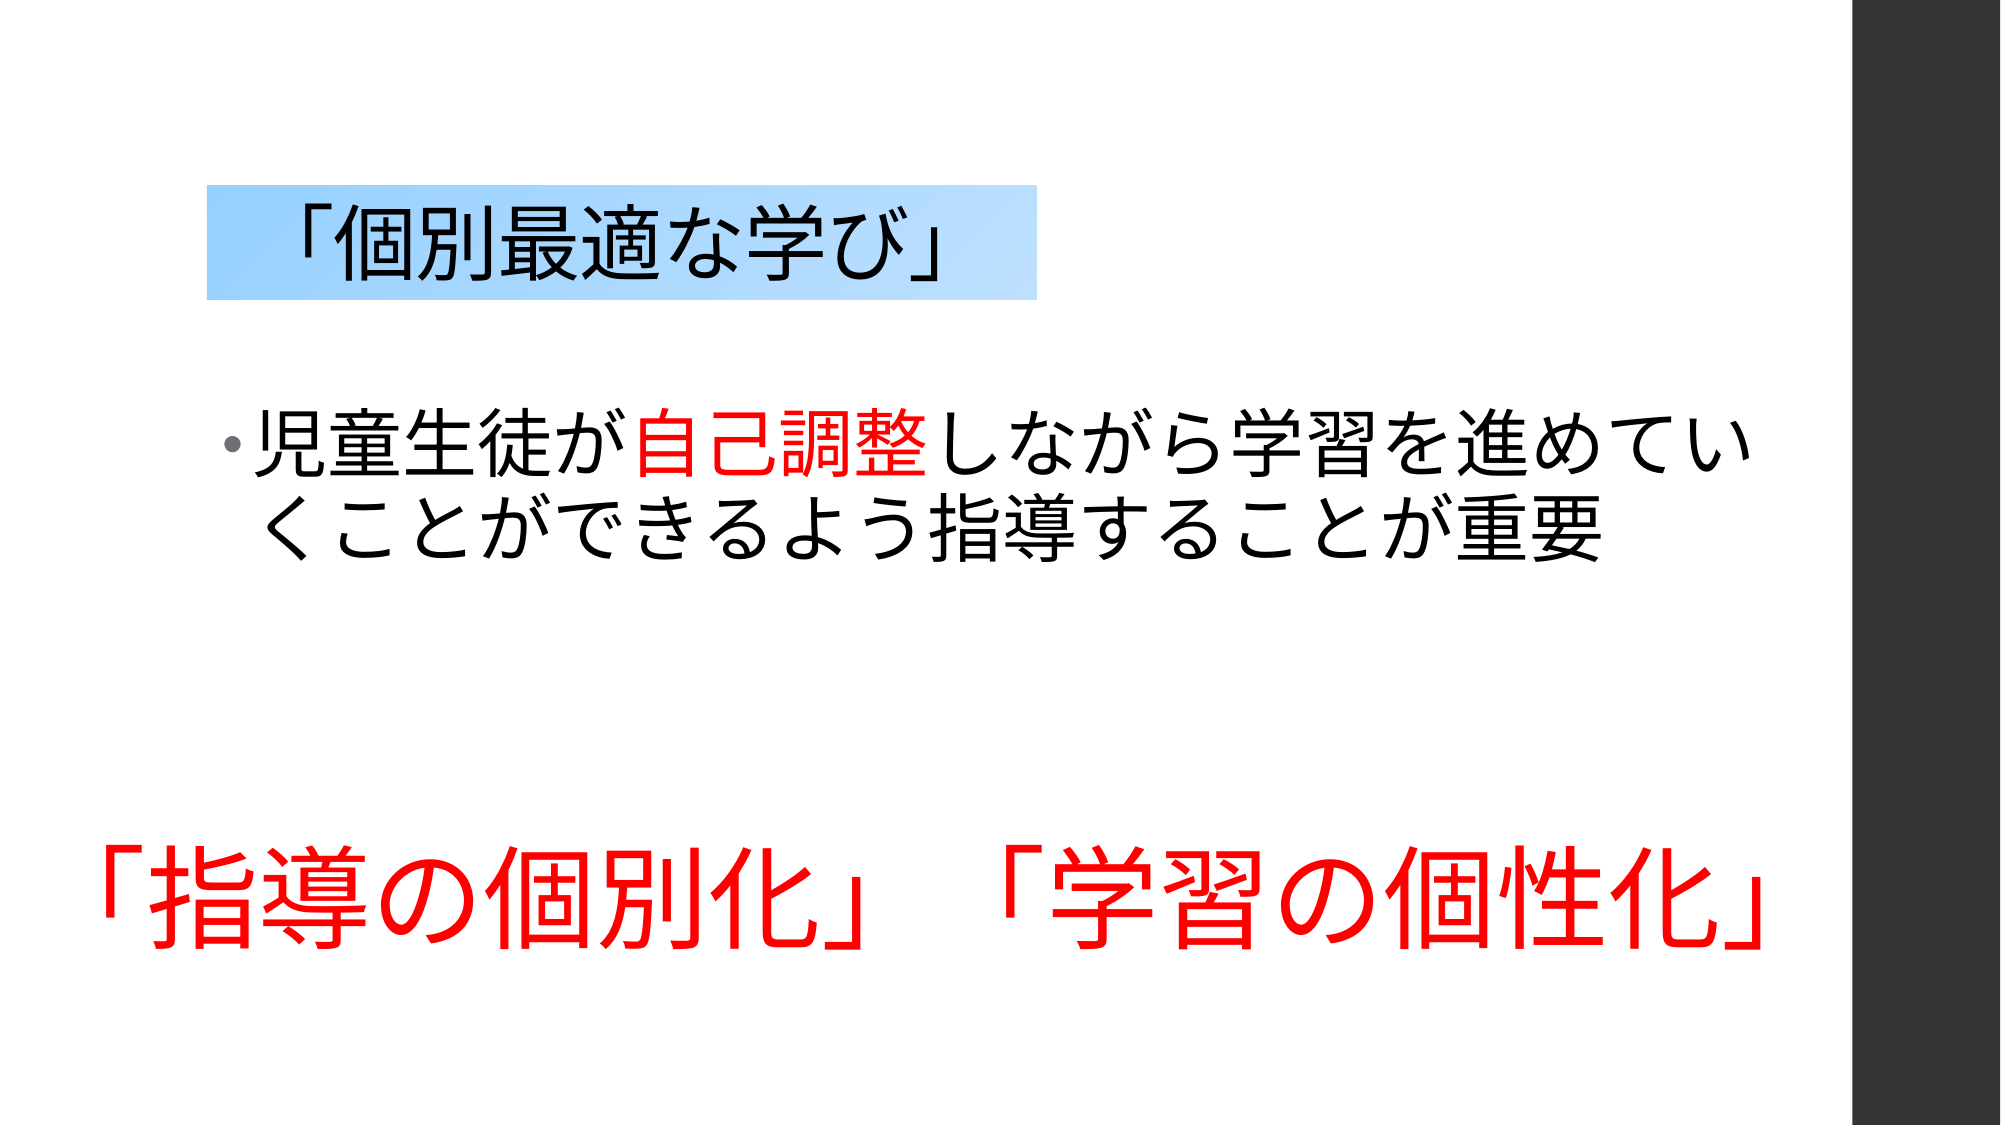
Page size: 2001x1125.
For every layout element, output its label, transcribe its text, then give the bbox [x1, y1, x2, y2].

title 「個別最適な学び」 [206, 185, 1037, 300]
text_box 「指導の個別化」「学習の個性化」 [0, 821, 1871, 971]
list 児童生徒が自己調整しながら学習を進めていくことができるよう指導することが重要 [206, 395, 1809, 620]
